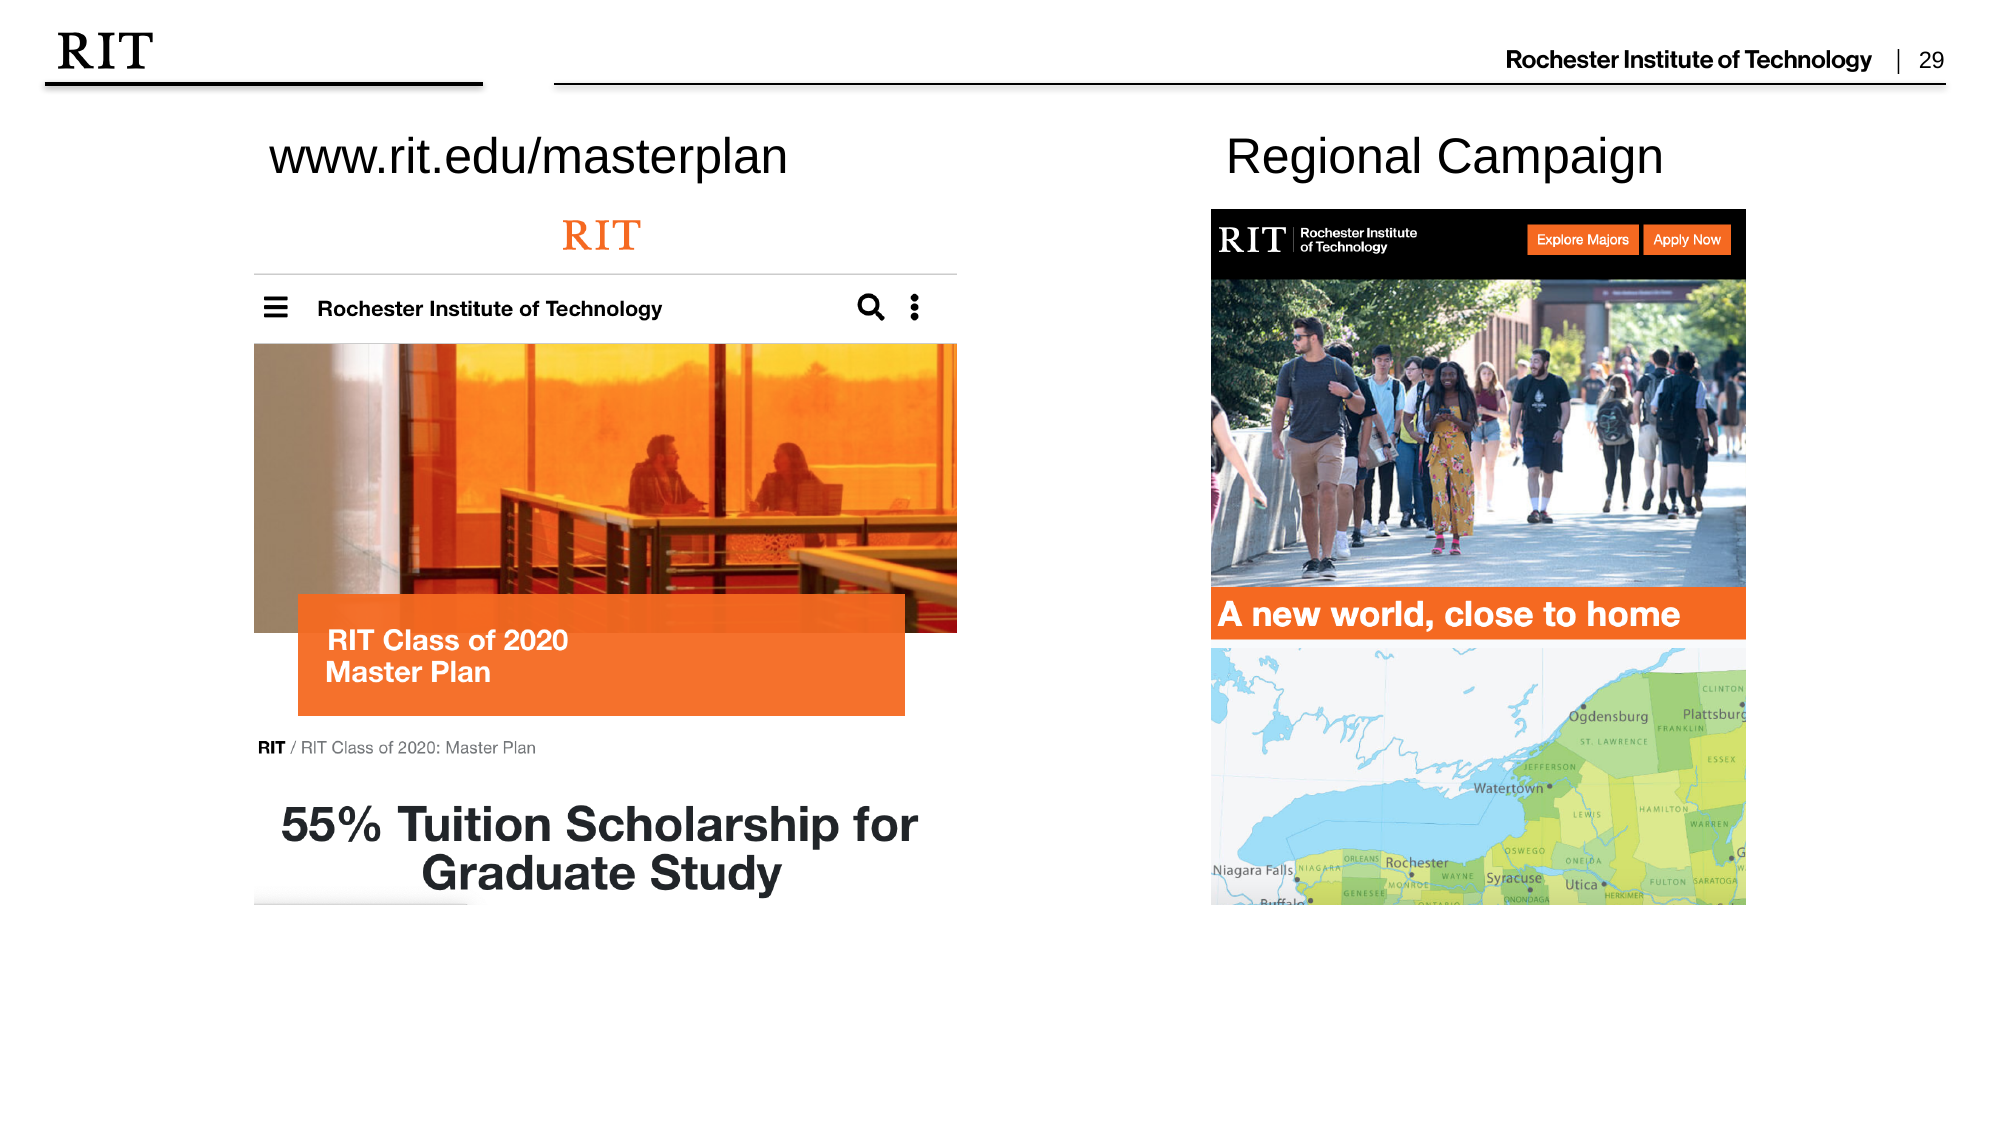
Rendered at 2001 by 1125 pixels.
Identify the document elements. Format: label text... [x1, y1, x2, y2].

picture [1210, 209, 1746, 905]
picture [1507, 50, 1872, 72]
picture [53, 24, 156, 77]
picture [254, 204, 957, 905]
text_box Regional Campaign [1210, 116, 1735, 191]
text_box www.rit.edu/masterplan [254, 116, 978, 191]
